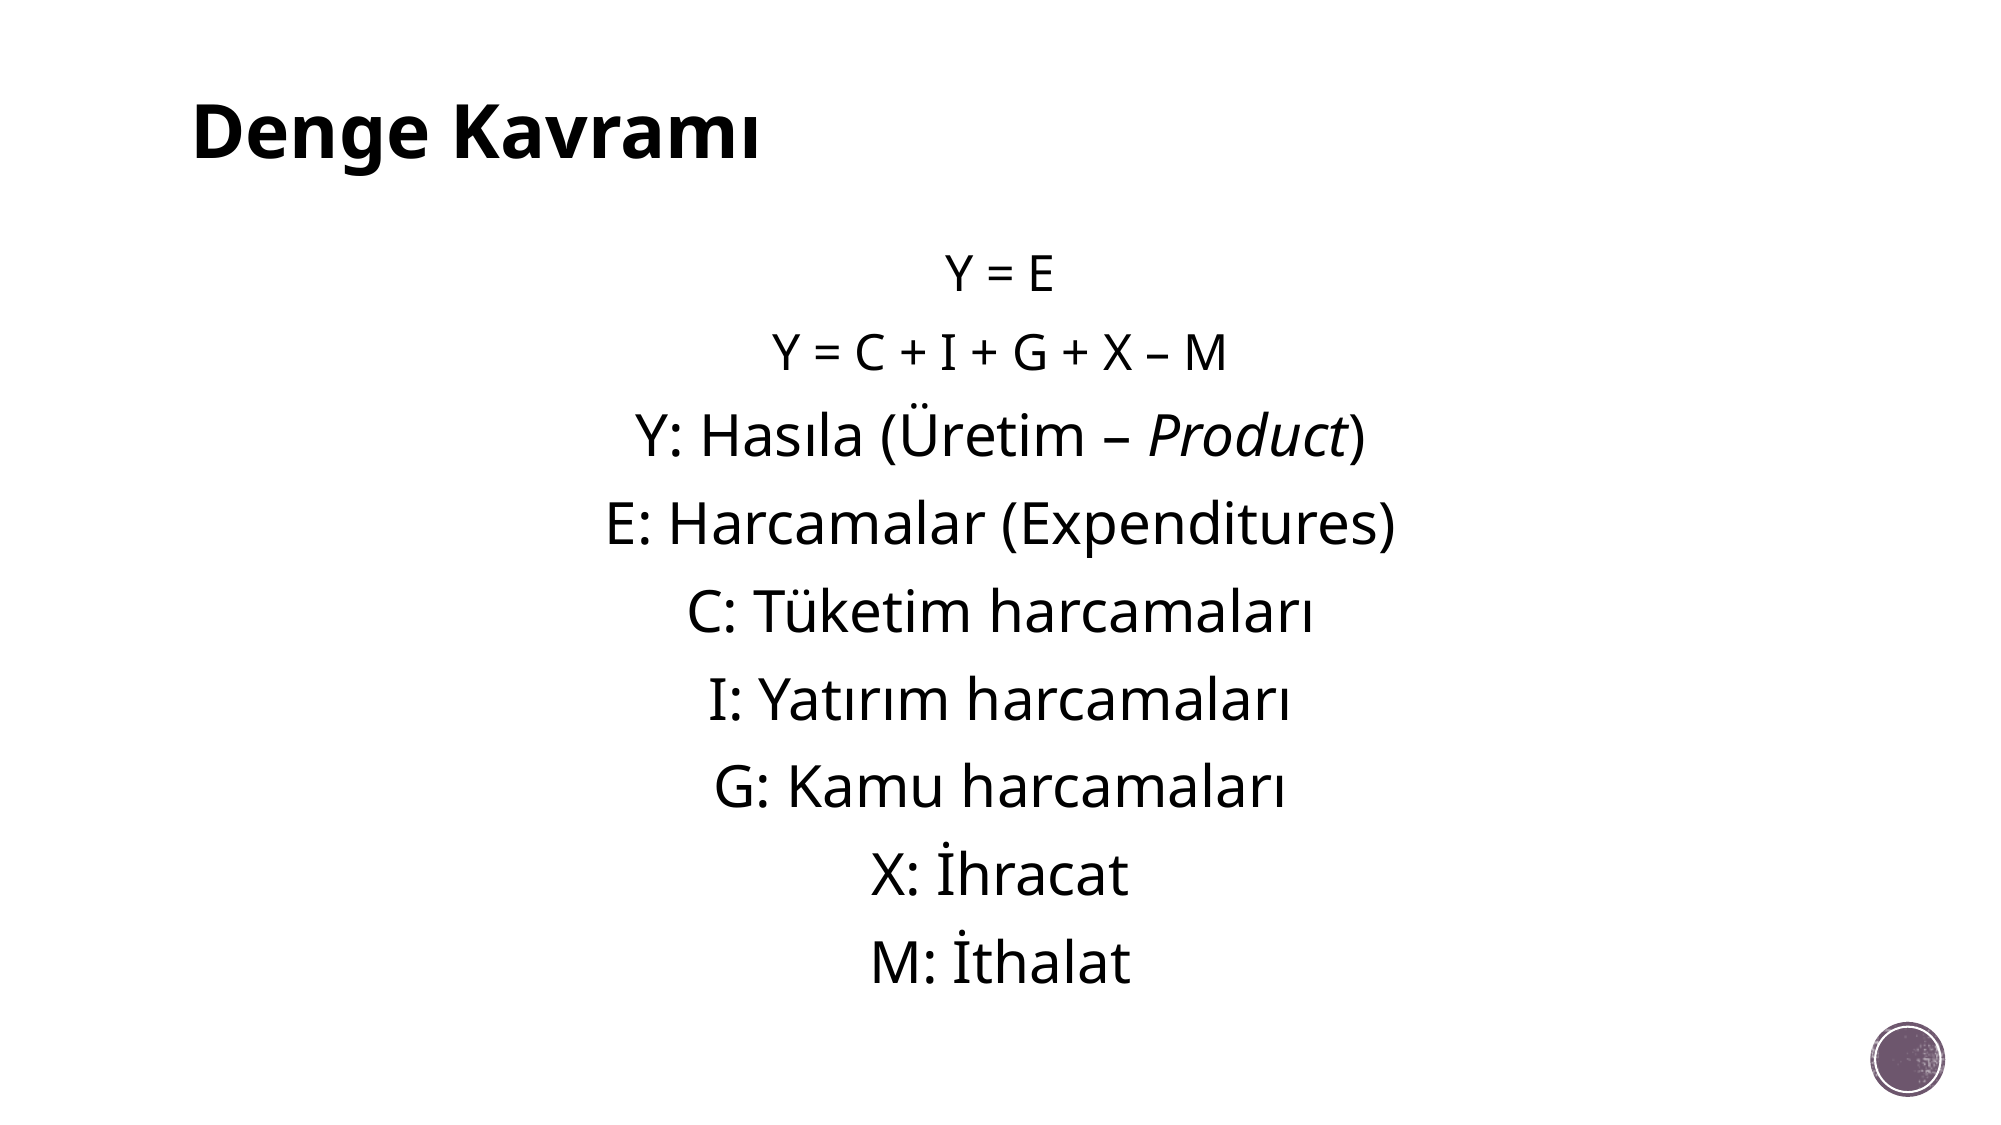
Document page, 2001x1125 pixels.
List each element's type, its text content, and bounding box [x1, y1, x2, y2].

title Denge Kavramı [175, 57, 1826, 212]
list Y = E Y = C + I + G + X – M Y: Hasıla (Üretim – Product) E: Harcamalar (Expenditures) C: Tüketim harcamaları I: Yatırım harcamaları G: Kamu harcamaları X: İhracat M: İthalat [175, 240, 1826, 1013]
